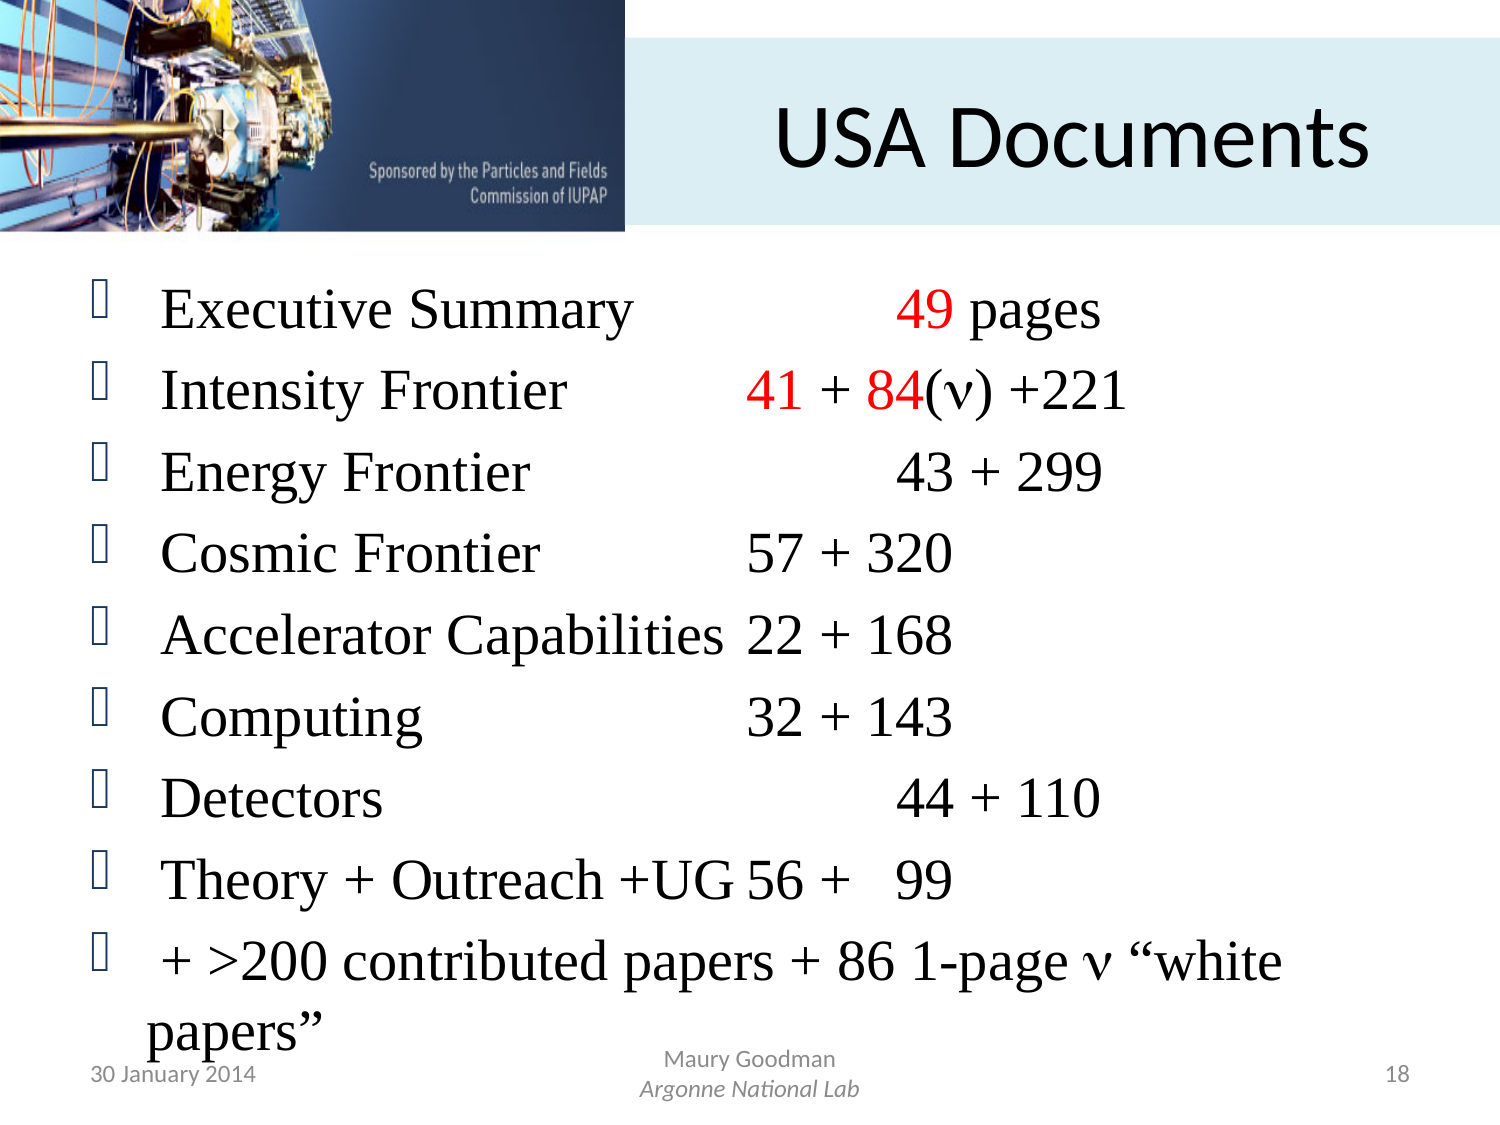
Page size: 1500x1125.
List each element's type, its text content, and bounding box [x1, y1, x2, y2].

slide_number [75, 1042, 425, 1103]
picture [0, 0, 625, 250]
slide_number 18 [1074, 1042, 1425, 1103]
list Executive Summary 49 pages Intensity Frontier 41 + 84(n) +221 Energy Frontier 43 + 299 Cosmic Frontier 57 + 320 Accelerator Capabilities 22 + 168 Computing 32 + 143 Detectors 44 + 110 Theory + Outreach +UG 56 + 99 + >200 contributed papers + 86 1-page n “white papers” [75, 262, 1425, 1075]
title USA Documents [624, 37, 1500, 225]
footer Maury Goodman Argonne National Lab [512, 1042, 988, 1103]
